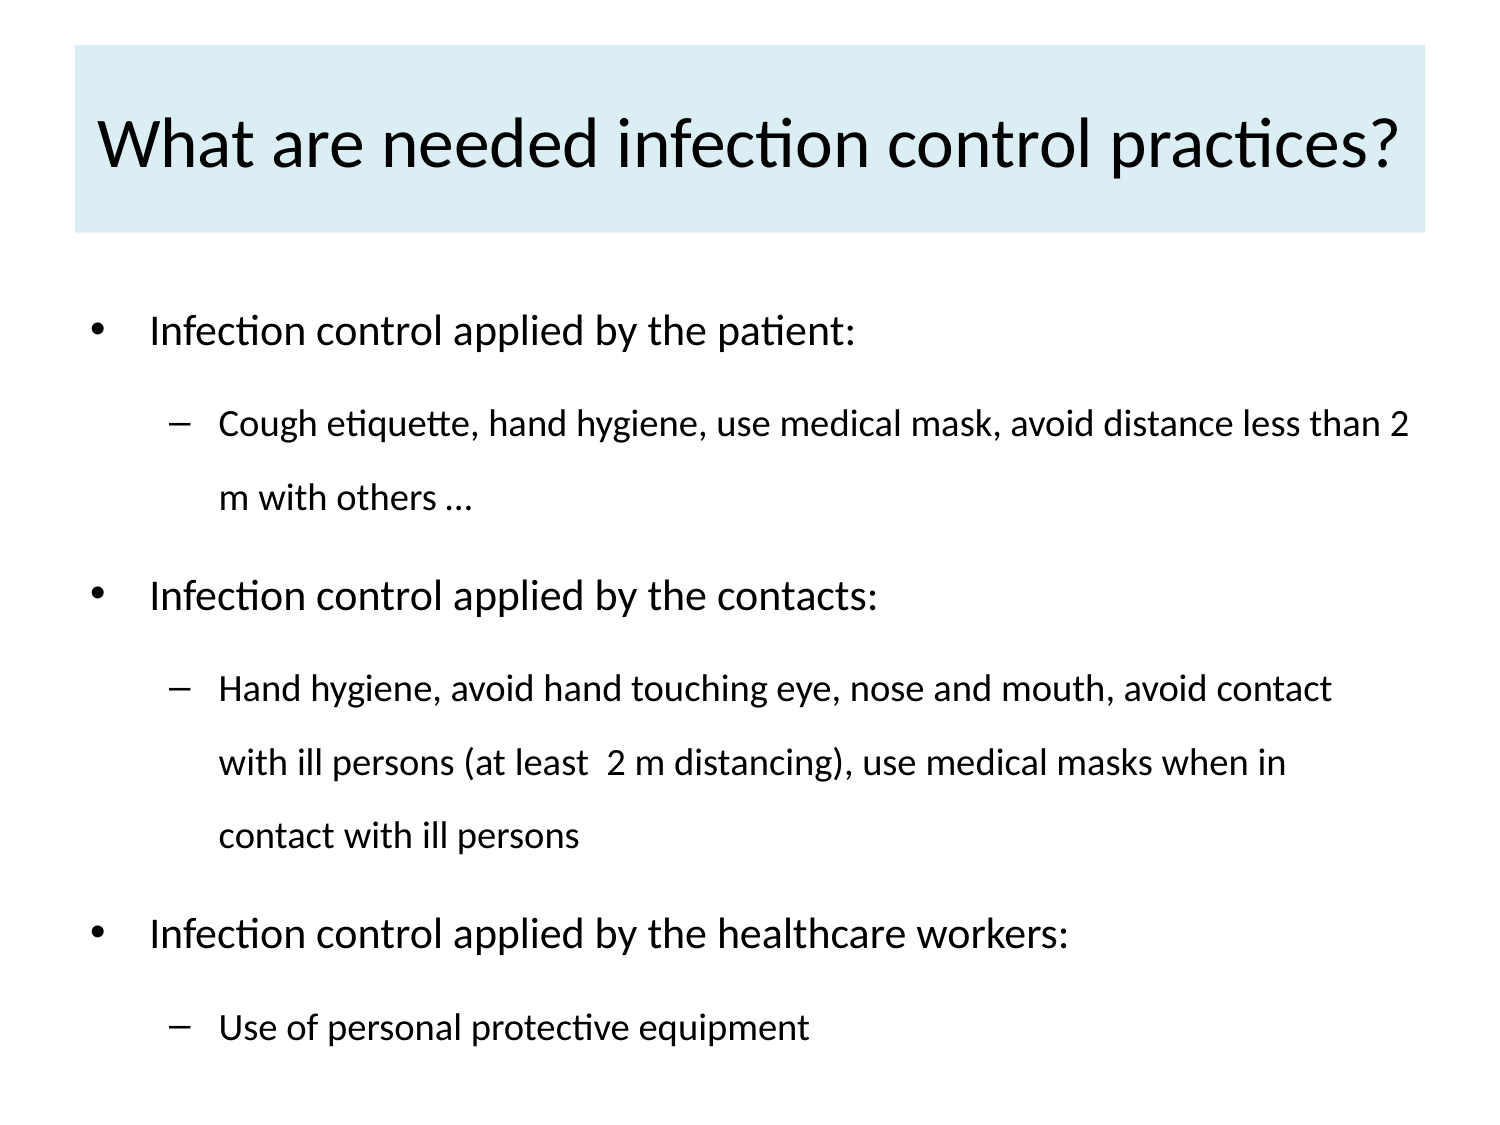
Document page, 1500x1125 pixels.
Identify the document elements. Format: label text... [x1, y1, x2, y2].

title What are needed infection control practices? [75, 45, 1425, 233]
list Infection control applied by the patient: Cough etiquette, hand hygiene, use medical mask, avoid distance less than 2 m with others … Infection control applied by the contacts: Hand hygiene, avoid hand touching eye, nose and mouth, avoid contact with ill persons (at least 2 m distancing), use medical masks when in contact with ill persons Infection control applied by the healthcare workers: Use of personal protective equipment [75, 262, 1425, 1059]
